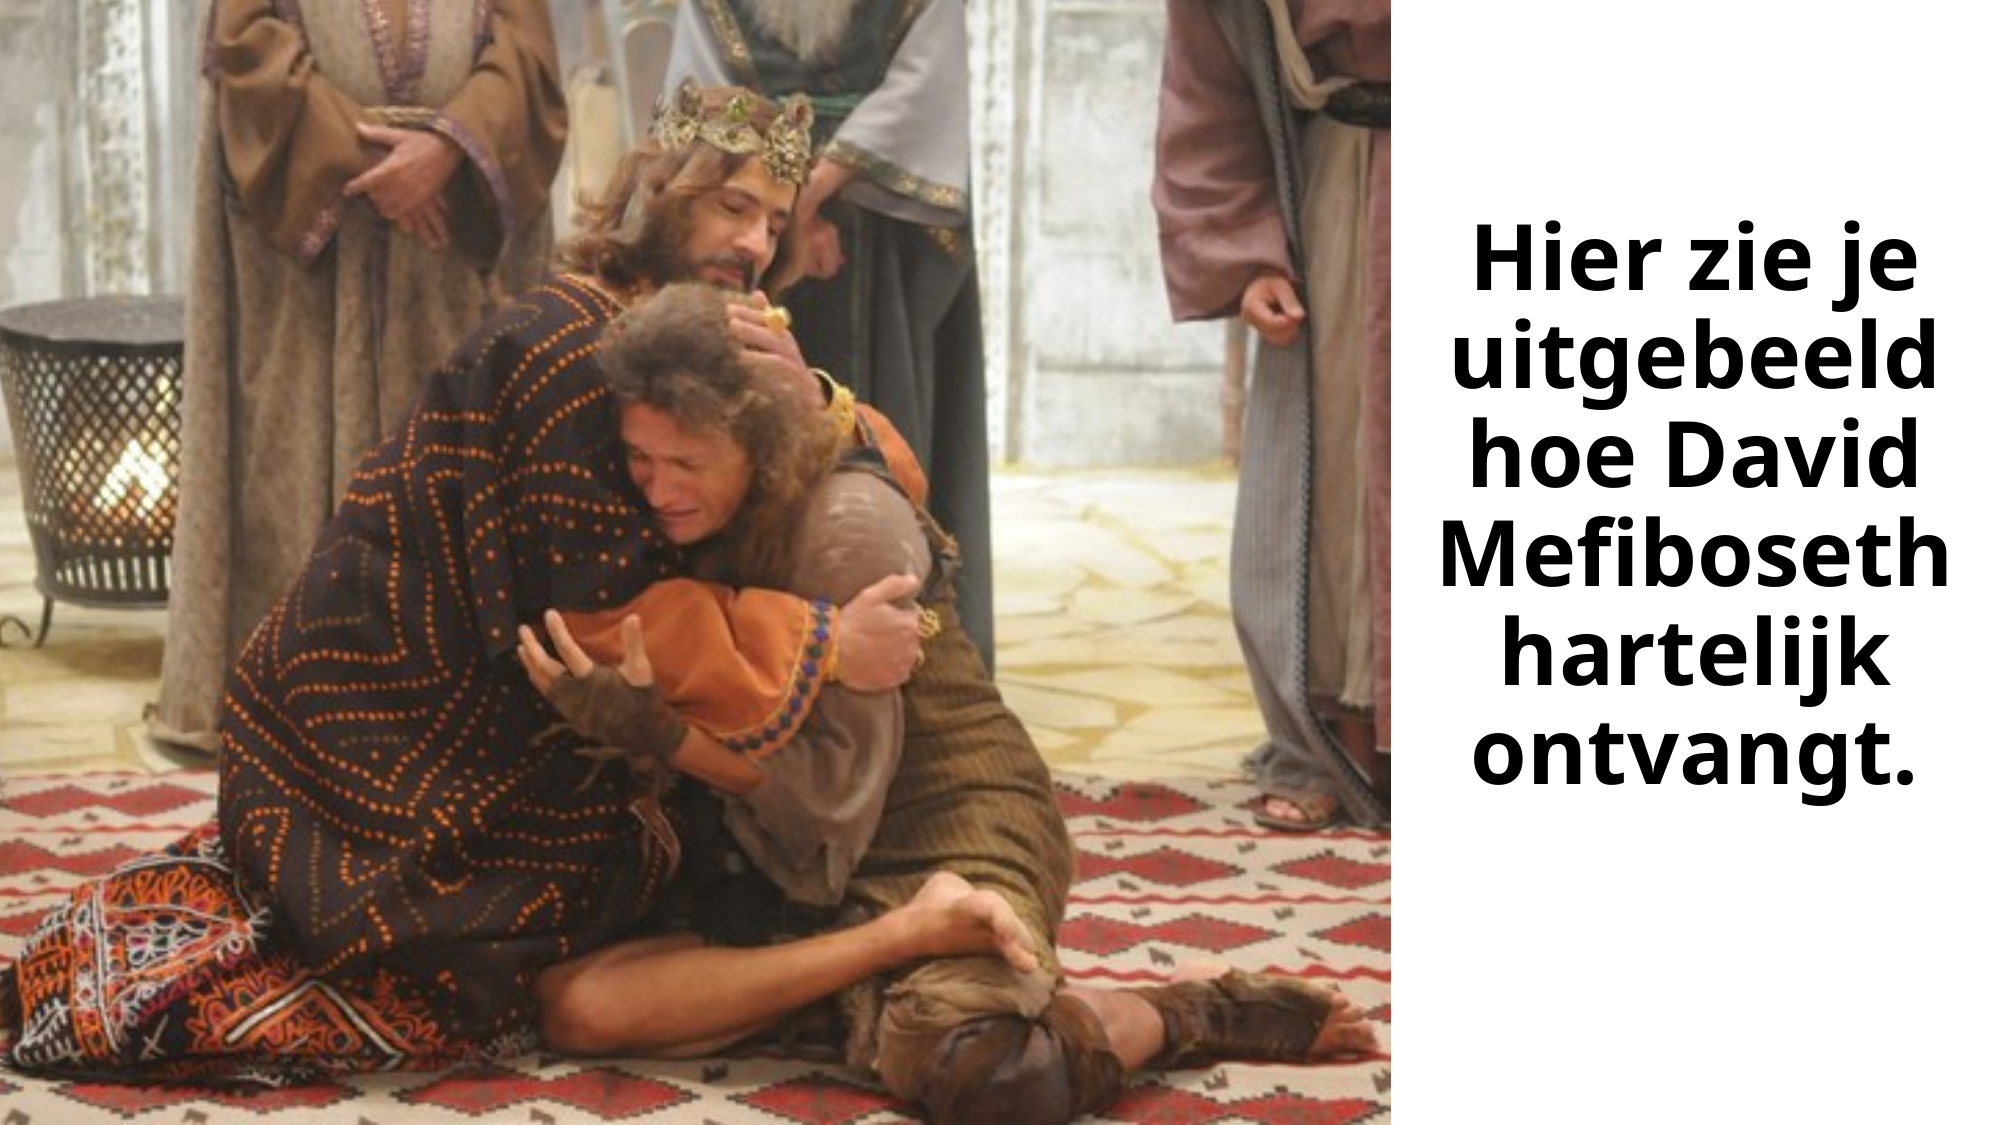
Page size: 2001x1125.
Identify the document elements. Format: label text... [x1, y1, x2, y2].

title Hier zie je uitgebeeld hoe David Mefiboseth hartelijk ontvangt. [1391, 0, 2000, 1125]
picture [0, 0, 1391, 1125]
